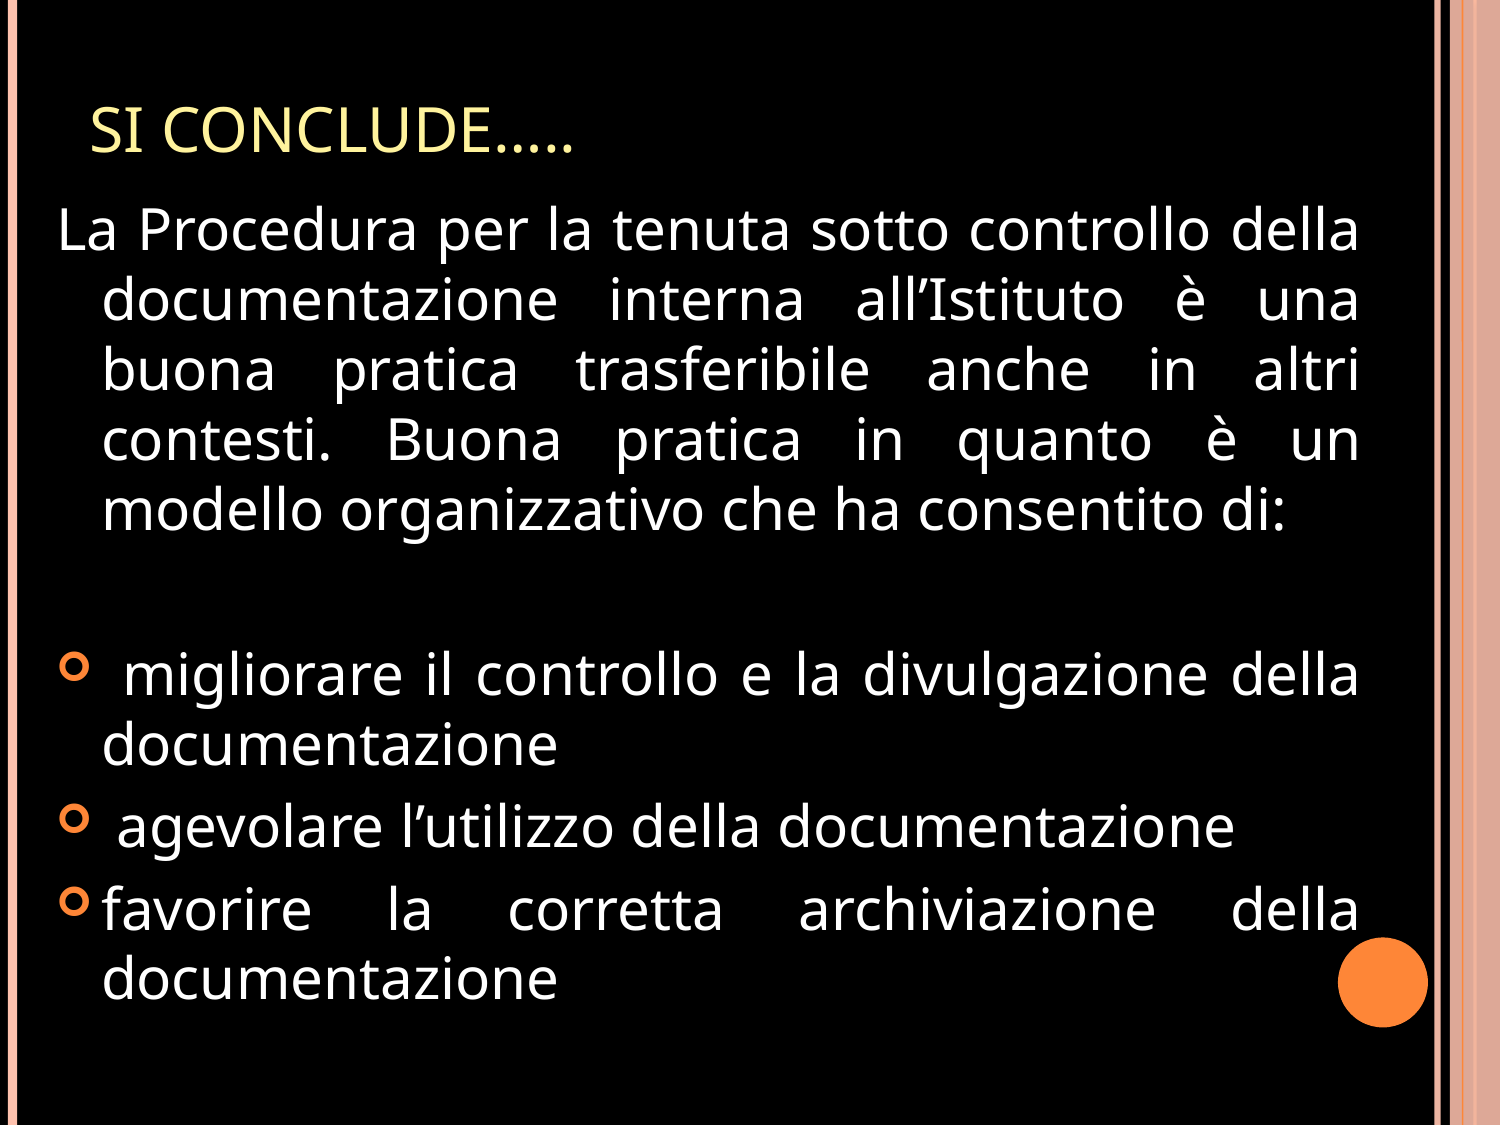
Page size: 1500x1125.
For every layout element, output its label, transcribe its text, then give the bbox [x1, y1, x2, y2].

title Si conclude….. [75, 45, 1300, 173]
list La Procedura per la tenuta sotto controllo della documentazione interna all’Istituto è una buona pratica trasferibile anche in altri contesti. Buona pratica in quanto è un modello organizzativo che ha consentito di: migliorare il controllo e la divulgazione della documentazione agevolare l’utilizzo della documentazione favorire la corretta archiviazione della documentazione [41, 184, 1377, 1062]
